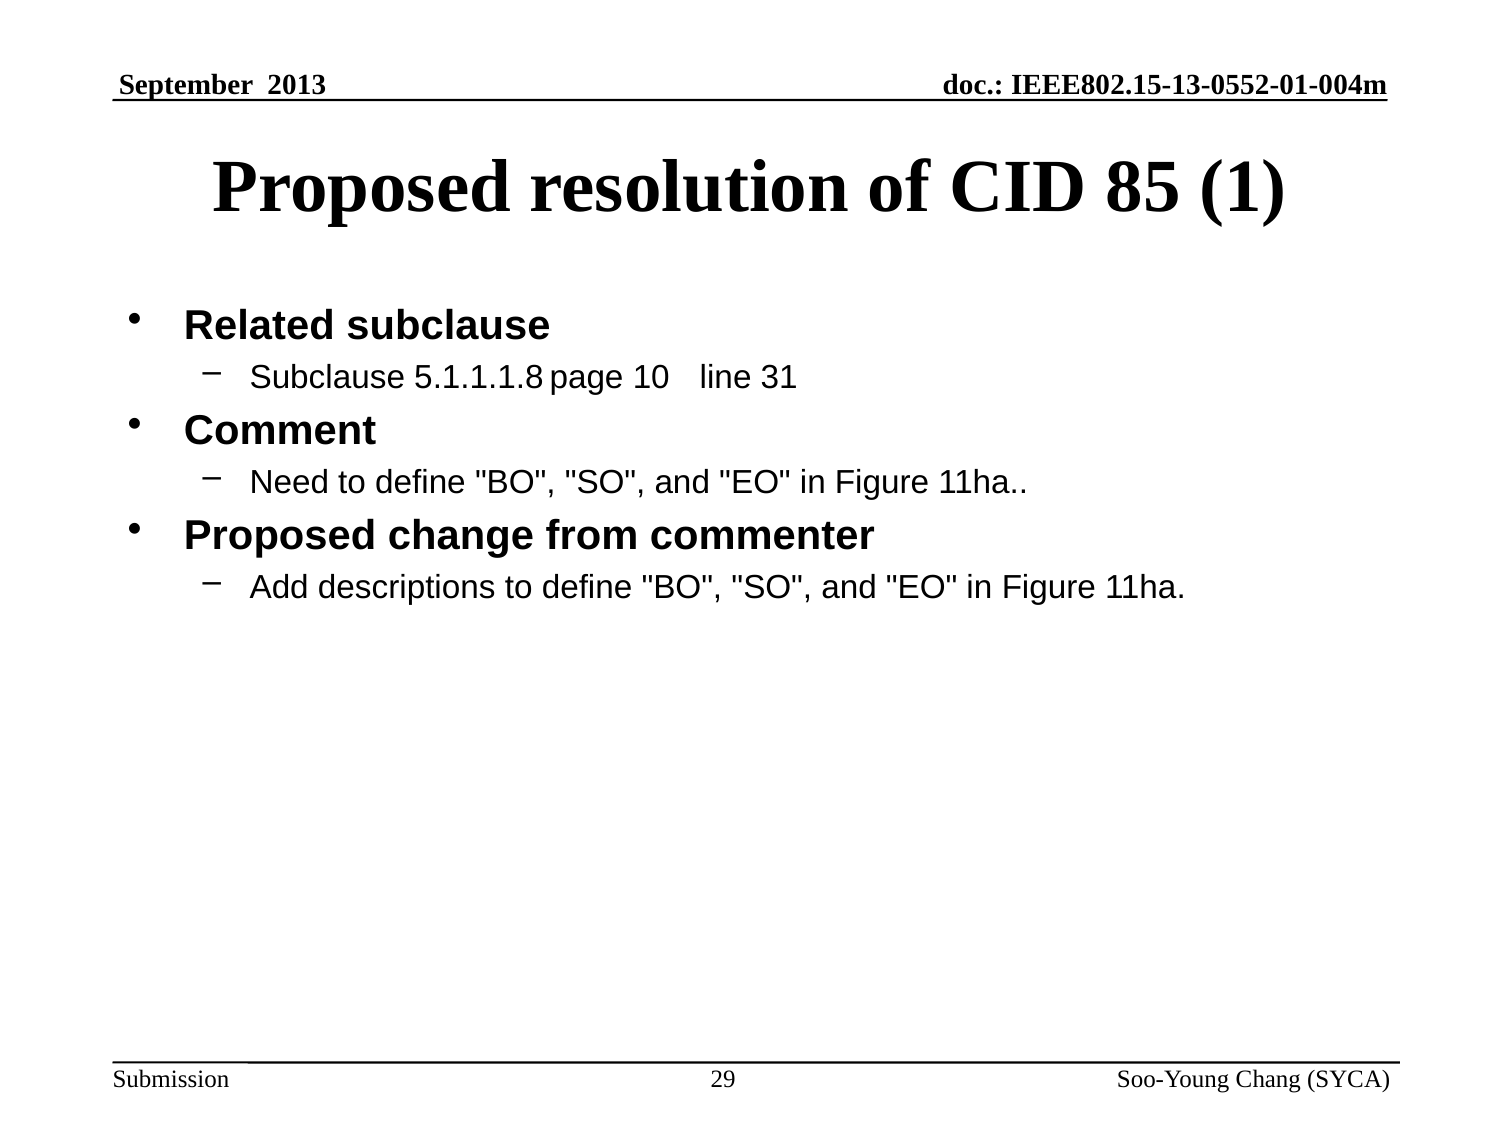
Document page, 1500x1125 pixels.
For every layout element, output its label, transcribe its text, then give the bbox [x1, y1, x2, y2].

list Related subclause Subclause 5.1.1.1.8 page 10 line 31 Comment Need to define "BO", "SO", and "EO" in Figure 11ha.. Proposed change from commenter Add descriptions to define "BO", "SO", and "EO" in Figure 11ha. [112, 290, 1388, 1001]
title Proposed resolution of CID 85 (1) [112, 125, 1388, 268]
